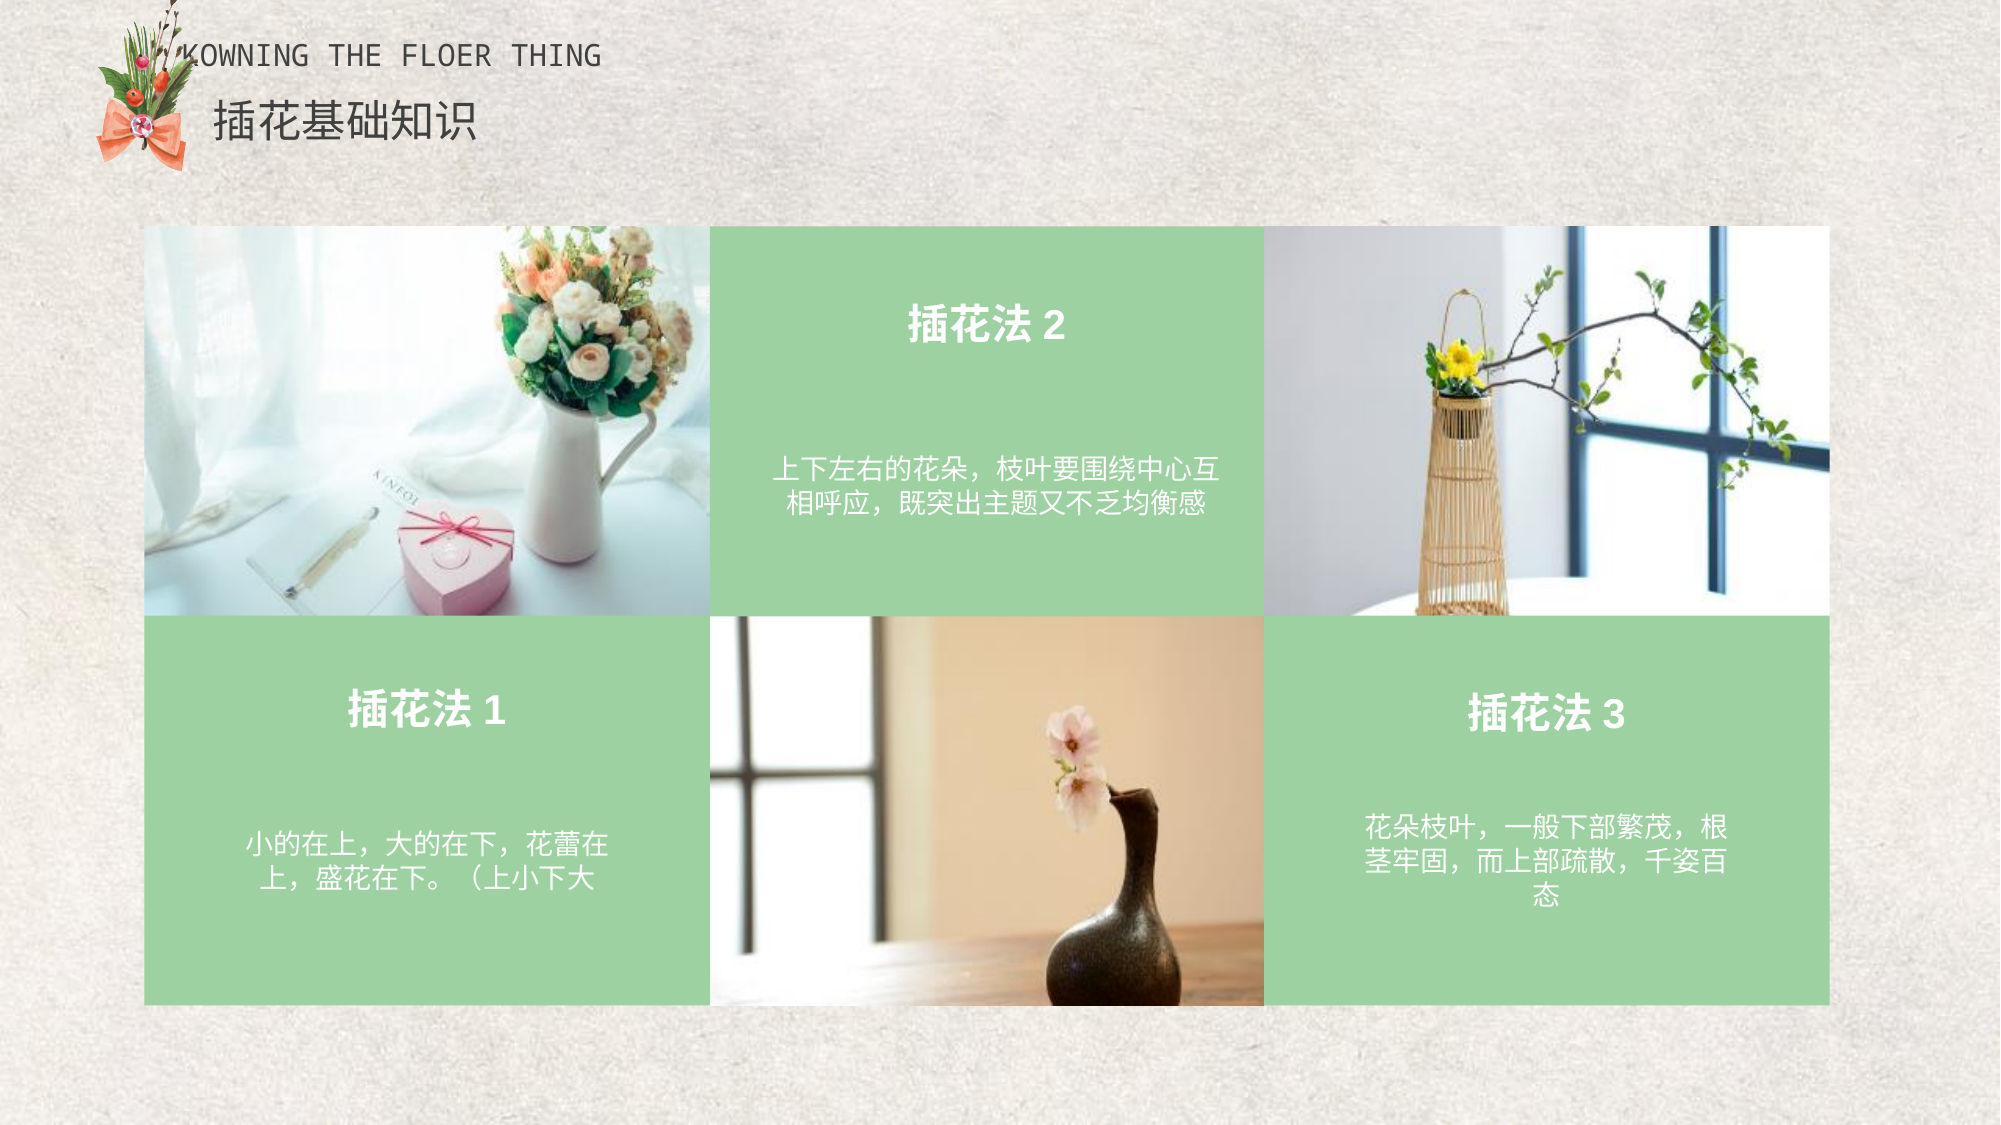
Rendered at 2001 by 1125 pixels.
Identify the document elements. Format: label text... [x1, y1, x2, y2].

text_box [144, 615, 710, 1006]
text_box KOWNING THE FLOER THING [240, 35, 617, 80]
text_box [710, 617, 1264, 1006]
text_box [1263, 225, 1831, 617]
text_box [1264, 615, 1830, 1006]
text_box 插花基础知识 [240, 85, 609, 154]
text_box [143, 225, 711, 617]
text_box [709, 226, 1265, 617]
picture [0, 0, 2000, 1125]
